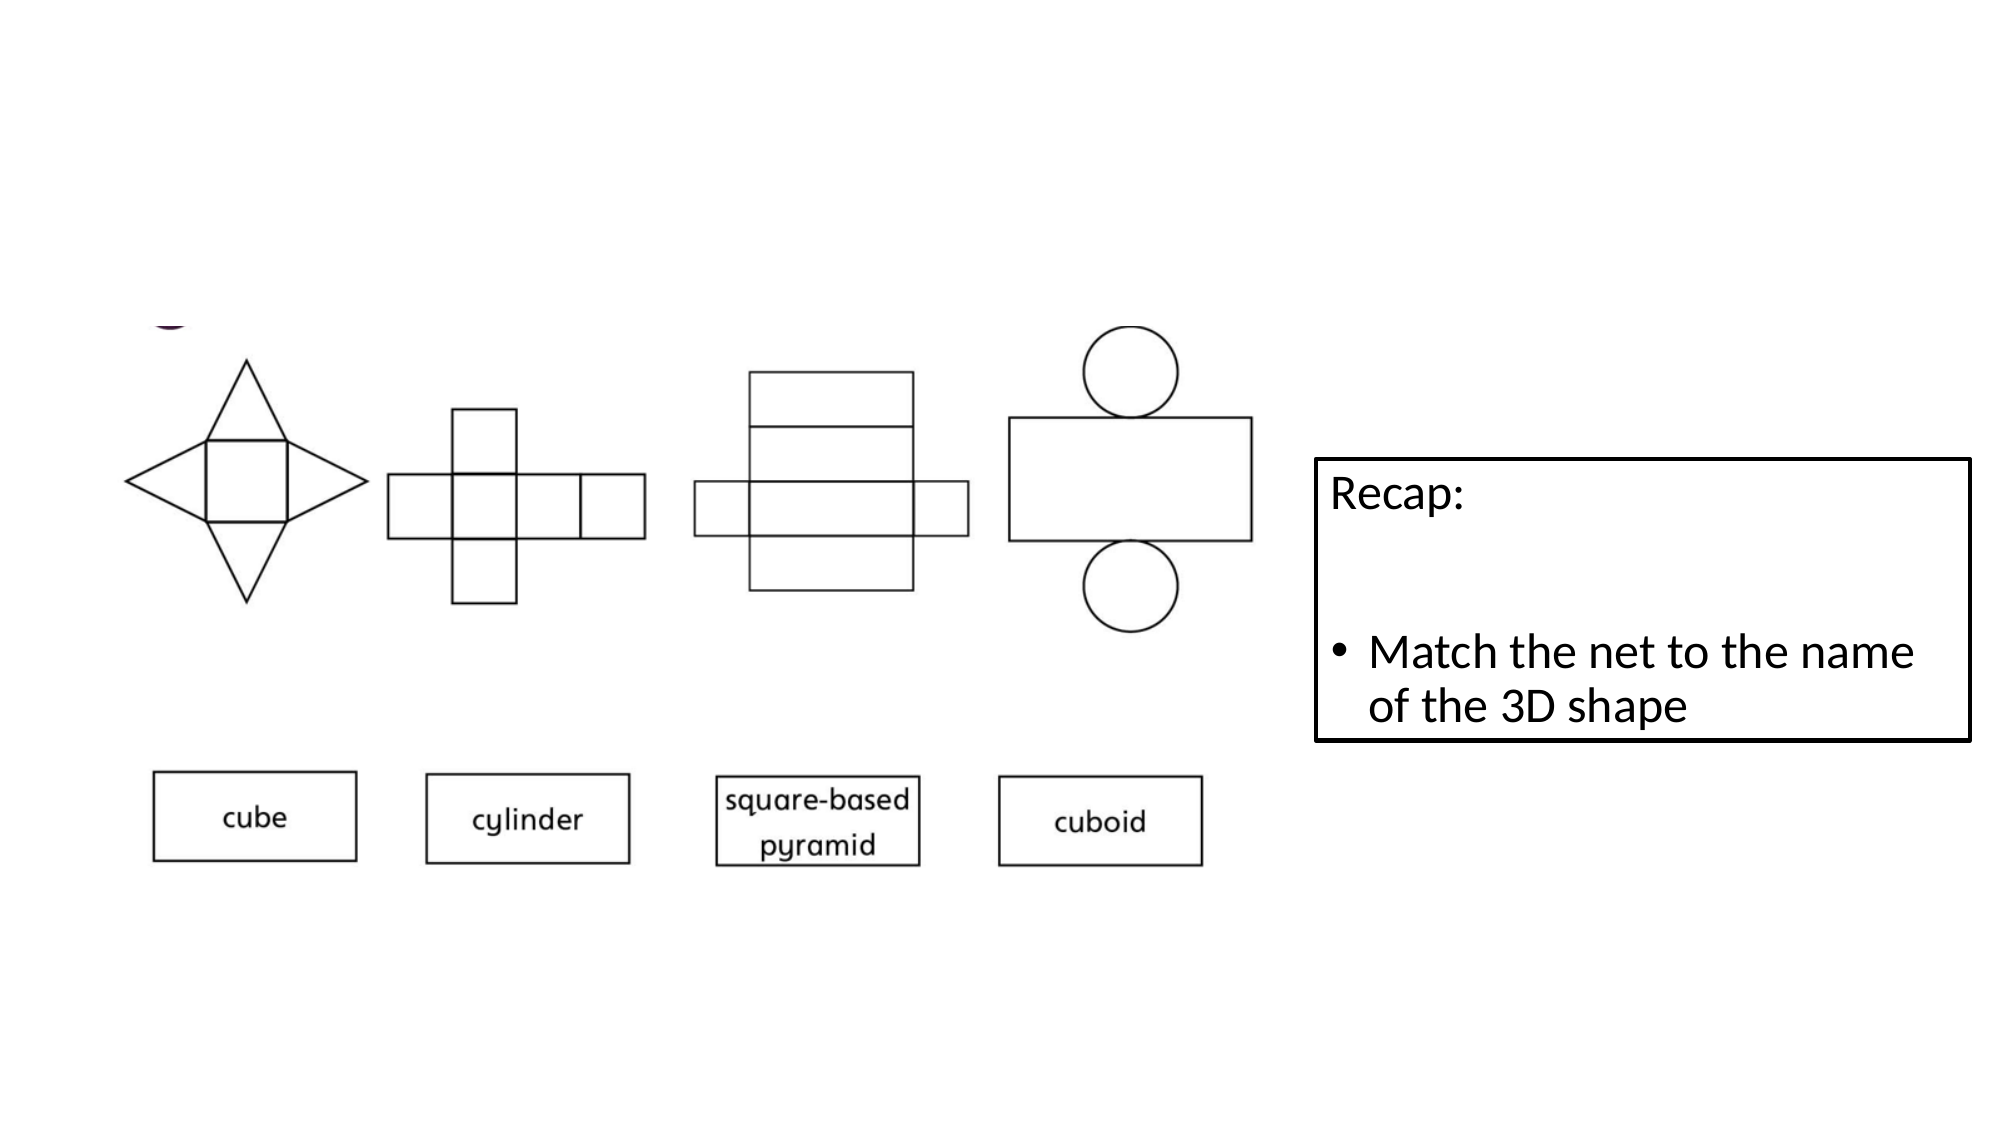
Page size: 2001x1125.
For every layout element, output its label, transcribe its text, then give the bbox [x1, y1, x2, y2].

picture [94, 326, 1256, 876]
text_box Recap: Match the net to the name of the 3D shape [1315, 459, 1970, 741]
